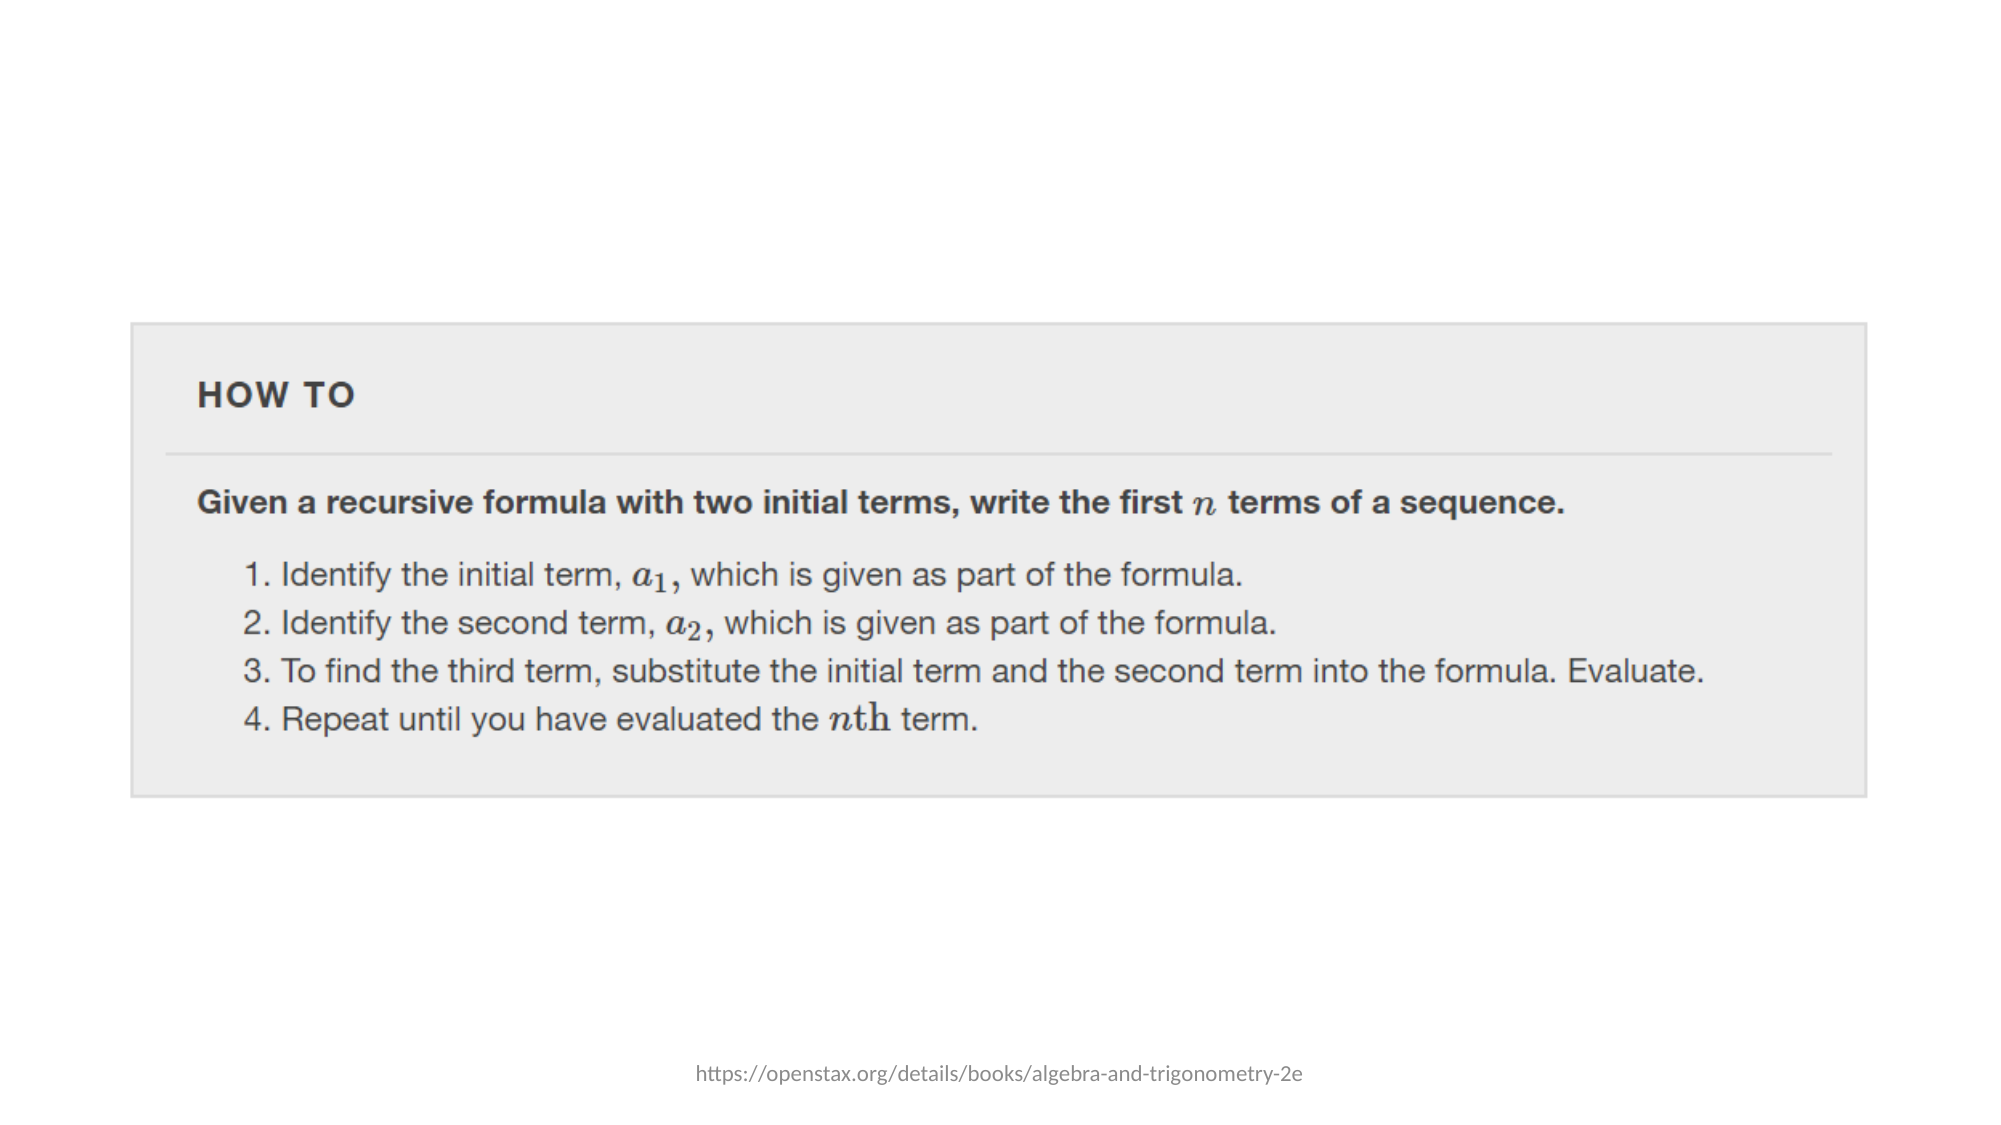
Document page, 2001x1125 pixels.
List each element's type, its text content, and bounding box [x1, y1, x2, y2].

footer https://openstax.org/details/books/algebra-and-trigonometry-2e [662, 1042, 1338, 1103]
picture [105, 300, 1895, 825]
